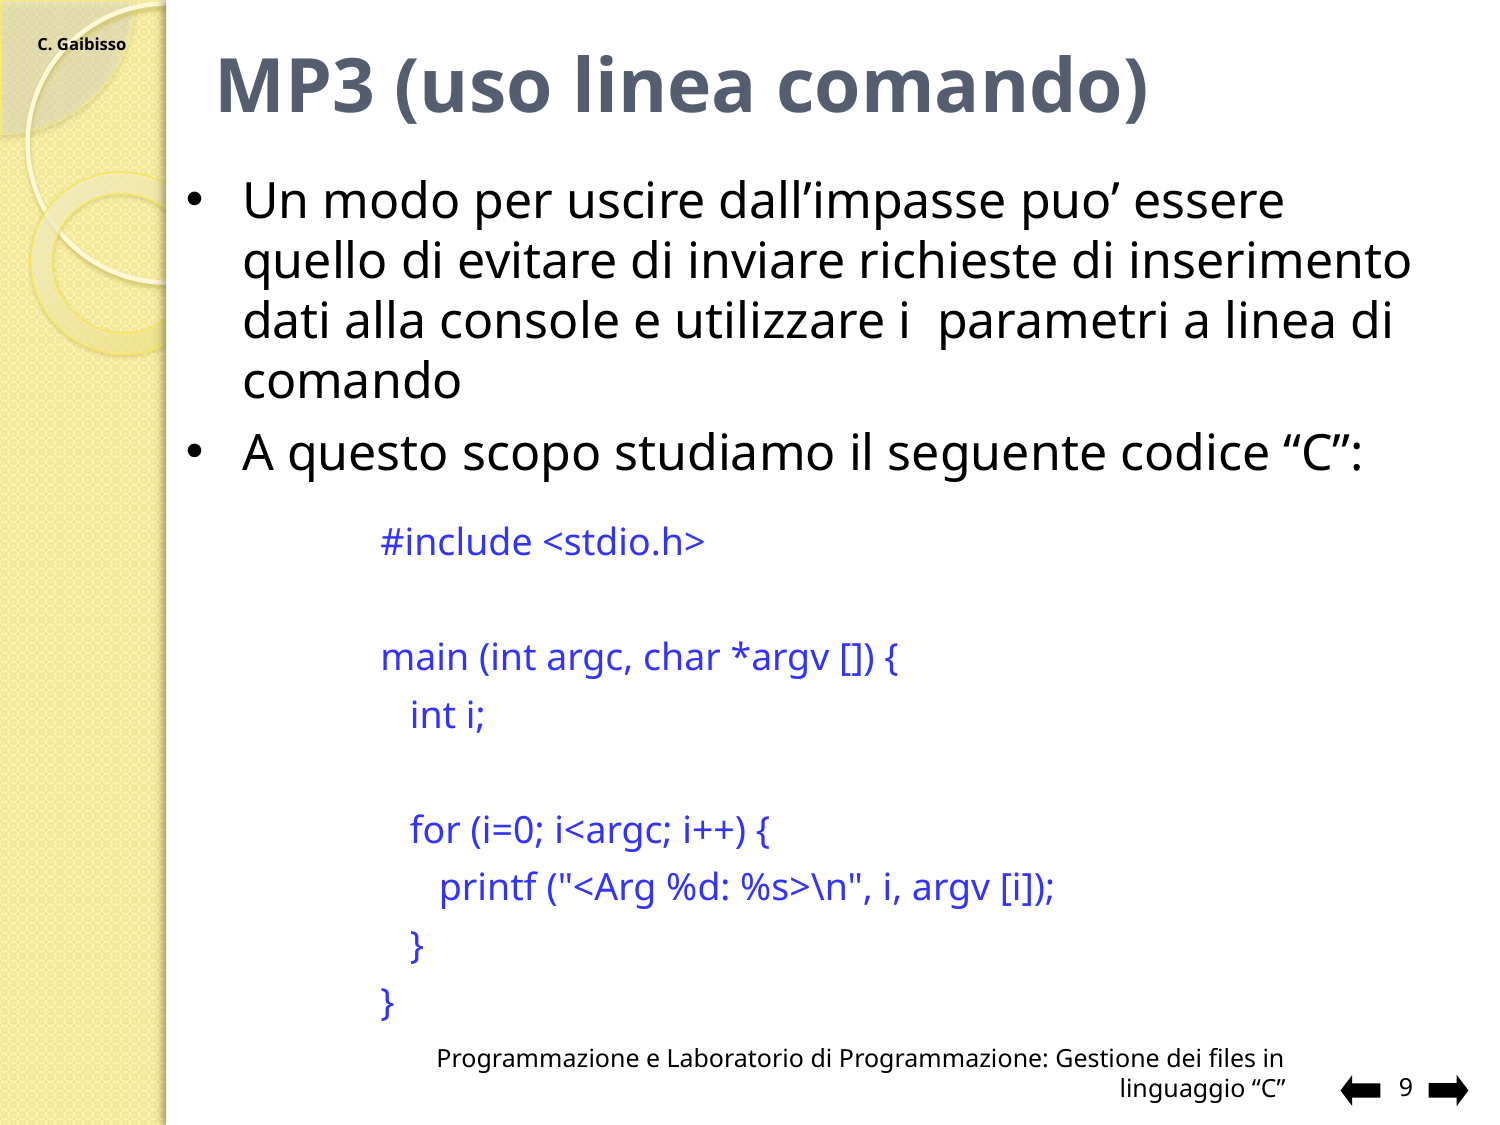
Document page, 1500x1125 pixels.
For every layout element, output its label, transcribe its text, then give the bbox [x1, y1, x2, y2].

title MP3 (uso linea comando) [199, 29, 1430, 136]
slide_number 9 [1324, 1034, 1488, 1113]
footer Programmazione e Laboratorio di Programmazione: Gestione dei files in linguaggio “C” [301, 1031, 1301, 1111]
text_box Un modo per uscire dall’impasse puo’ essere quello di evitare di inviare richieste di inserimento dati alla console e utilizzare i parametri a linea di comando A questo scopo studiamo il seguente codice “C”: [171, 160, 1447, 489]
text_box #include <stdio.h> main (int argc, char *argv []) { int i; for (i=0; i<argc; i++) { printf ("<Arg %d: %s>\n", i, argv [i]); } } [215, 510, 1184, 1089]
